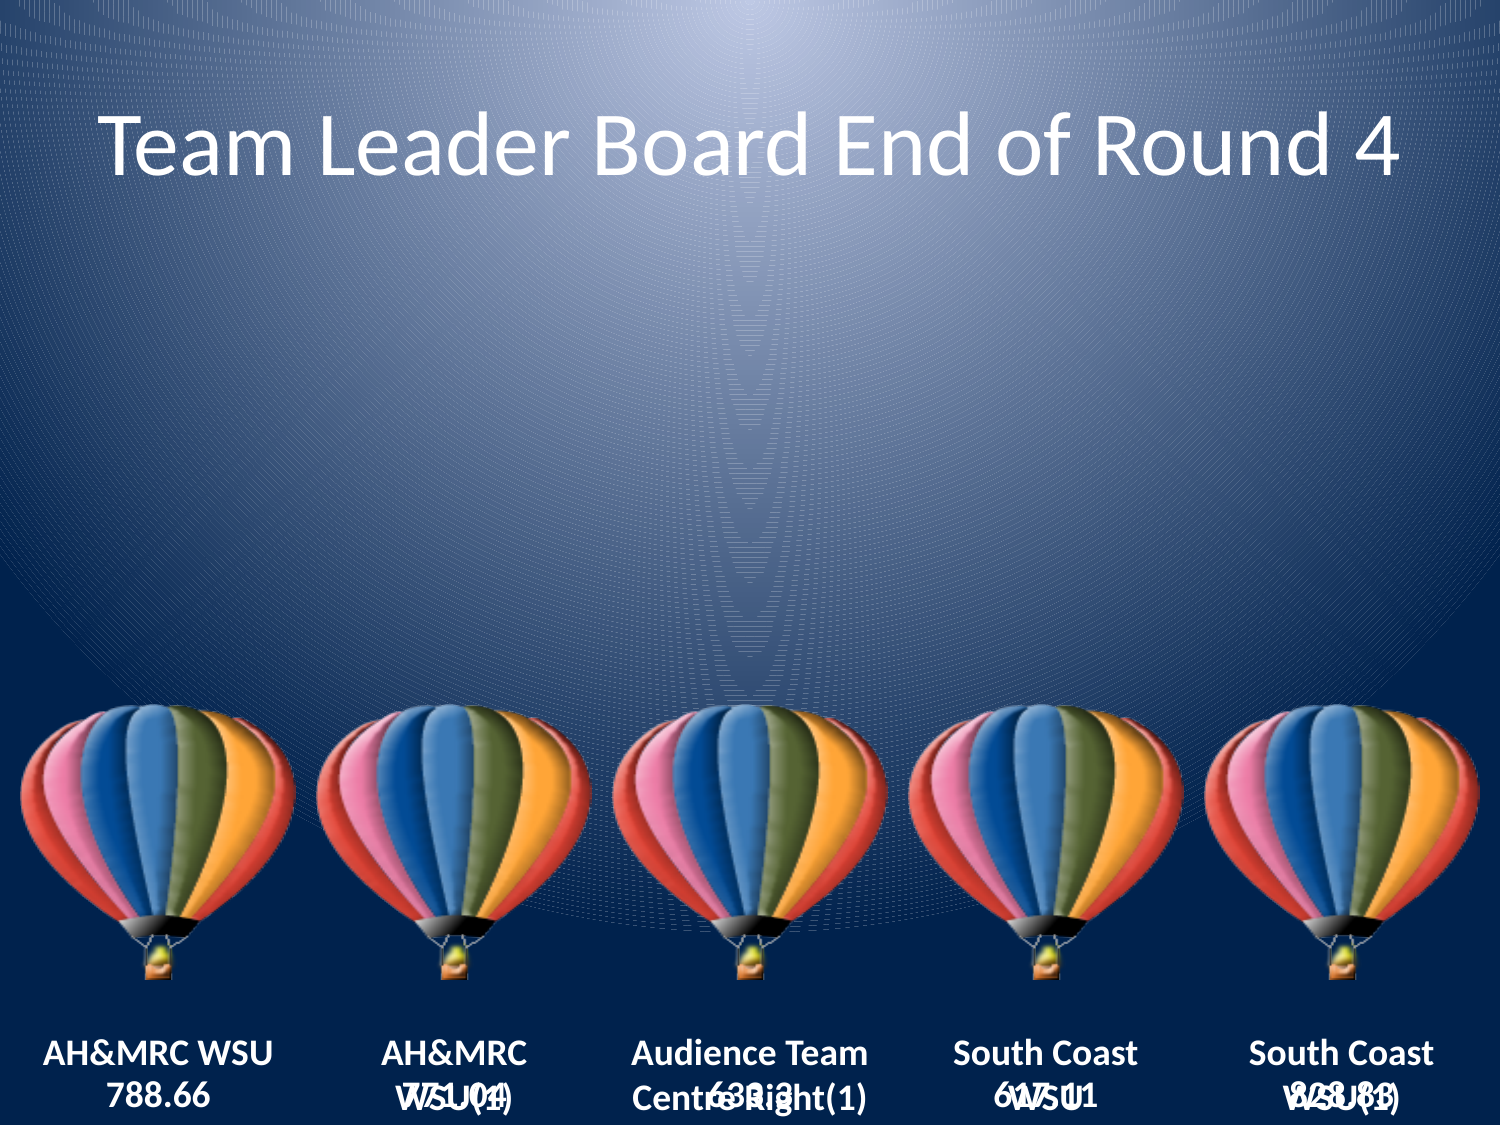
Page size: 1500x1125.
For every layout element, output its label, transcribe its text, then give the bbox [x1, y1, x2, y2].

text_box Audience Team Centre Right(1) [612, 1020, 888, 1125]
text_box South Coast WSU [908, 1020, 1184, 1125]
title Team Leader Board End of Round 4 [75, 45, 1425, 233]
picture [316, 703, 592, 980]
picture [908, 703, 1184, 980]
picture [1203, 703, 1480, 980]
text_box AH&MRC WSU [20, 1020, 296, 1081]
text_box South Coast WSU(1) [1204, 1020, 1480, 1125]
picture [612, 703, 888, 980]
text_box AH&MRC WSU(1) [316, 1020, 592, 1125]
text_box 788.66 [20, 1081, 296, 1123]
picture [20, 703, 297, 980]
